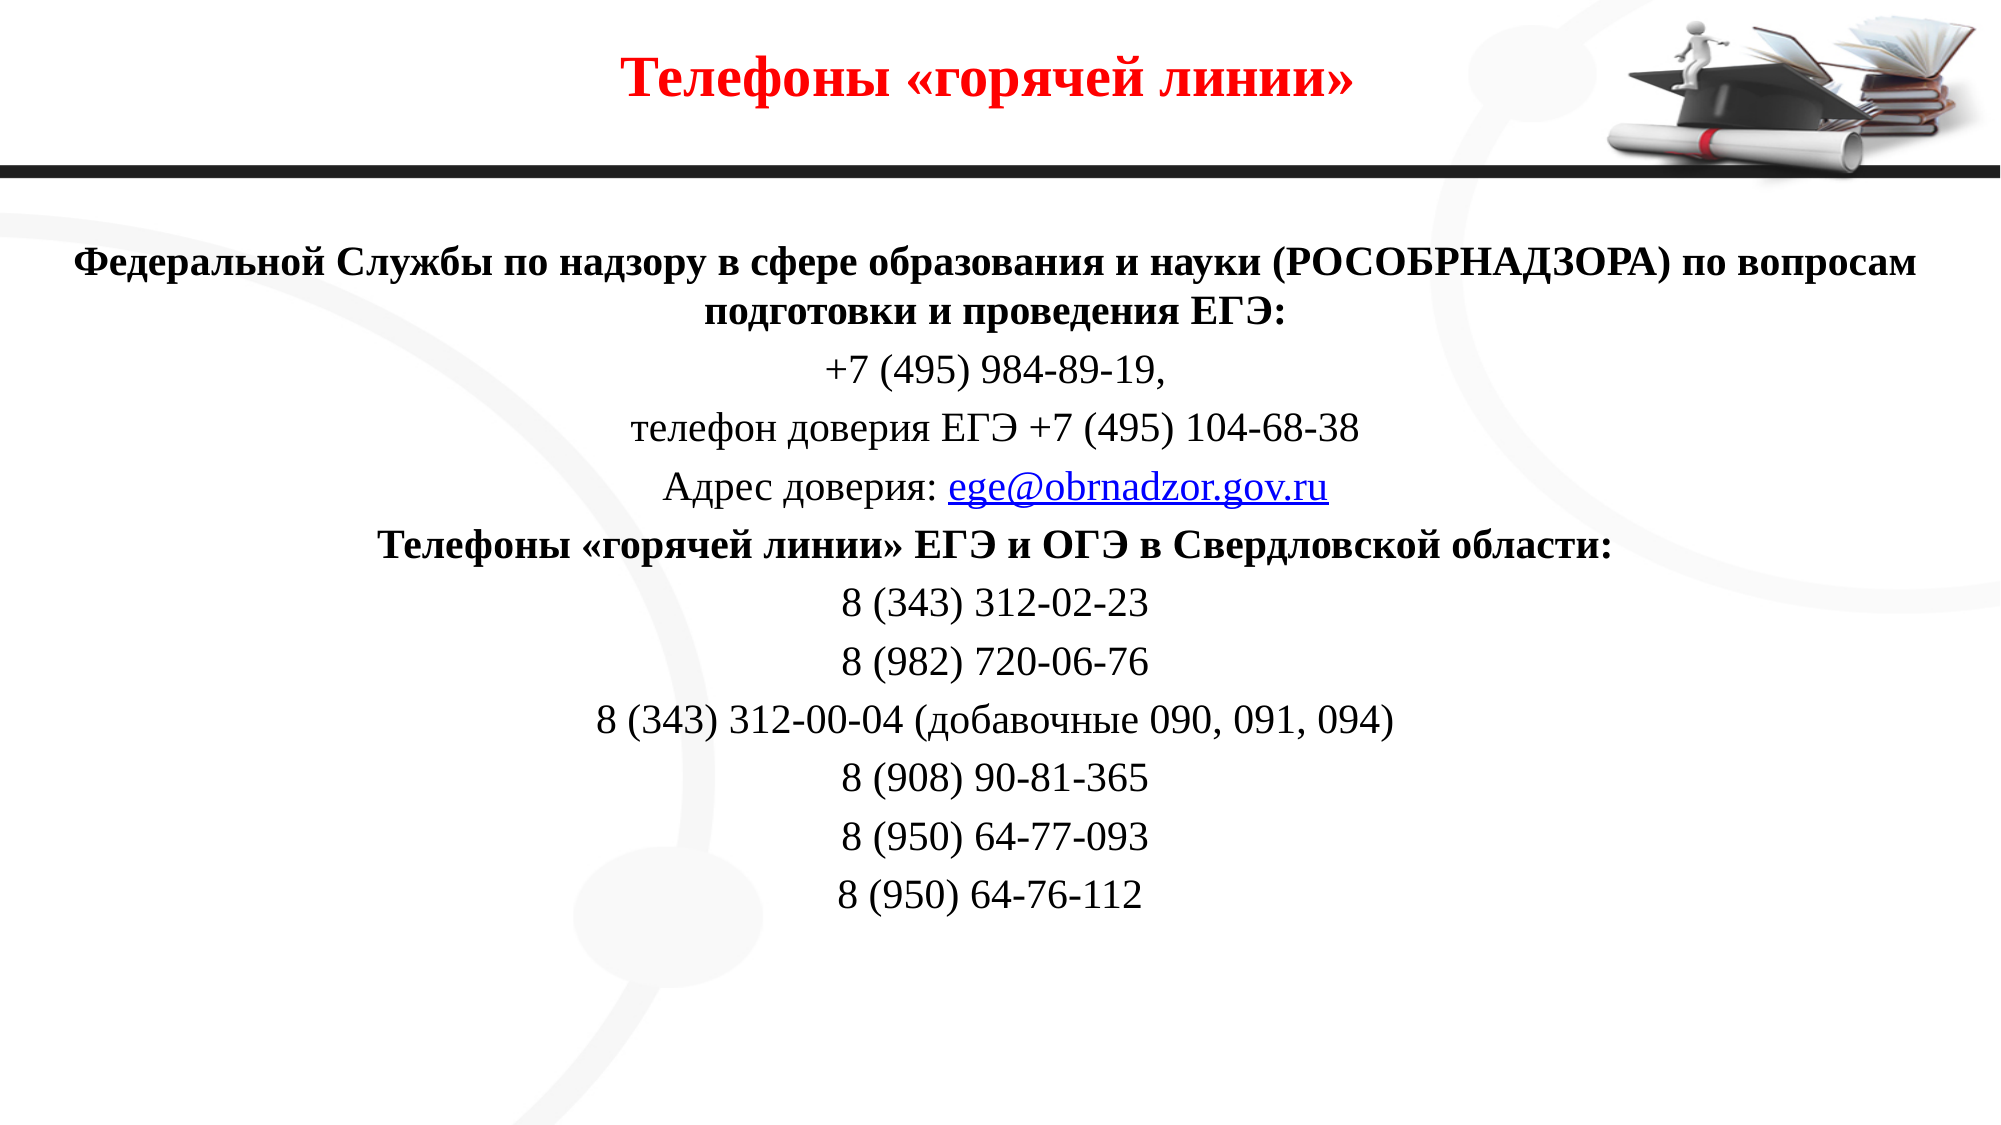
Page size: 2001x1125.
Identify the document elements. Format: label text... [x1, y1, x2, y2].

list Телефоны «горячей линии» Федеральной Службы по надзору в сфере образования и науки (РОСОБРНАДЗОРА) по вопросам подготовки и проведения ЕГЭ: +7 (495) 984-89-19, телефон доверия ЕГЭ +7 (495) 104-68-38 Адрес доверия: ege@obrnadzor.gov.ru Телефоны «горячей линии» ЕГЭ и ОГЭ в Свердловской области: 8 (343) 312-02-23 8 (982) 720-06-76 8 (343) 312-00-04 (добавочные 090, 091, 094) 8 (908) 90-81-365 8 (950) 64-77-093 8 (950) 64-76-112 [7, 30, 1934, 149]
picture [0, 0, 2001, 1125]
